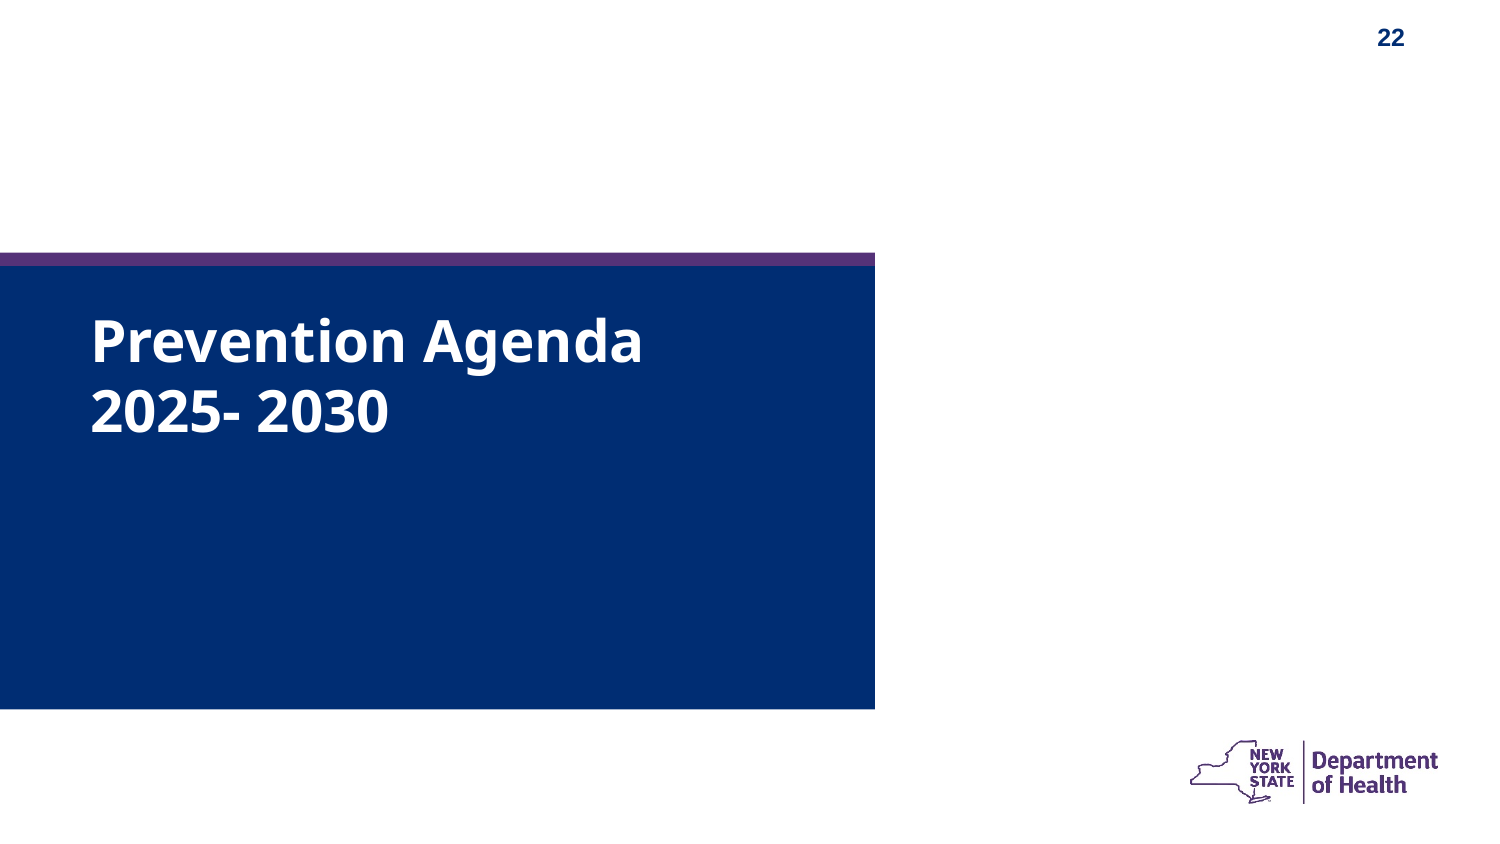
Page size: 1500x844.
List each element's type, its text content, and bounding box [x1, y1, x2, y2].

text_box Prevention Agenda 2025- 2030 [74, 296, 825, 452]
picture [1190, 740, 1438, 804]
